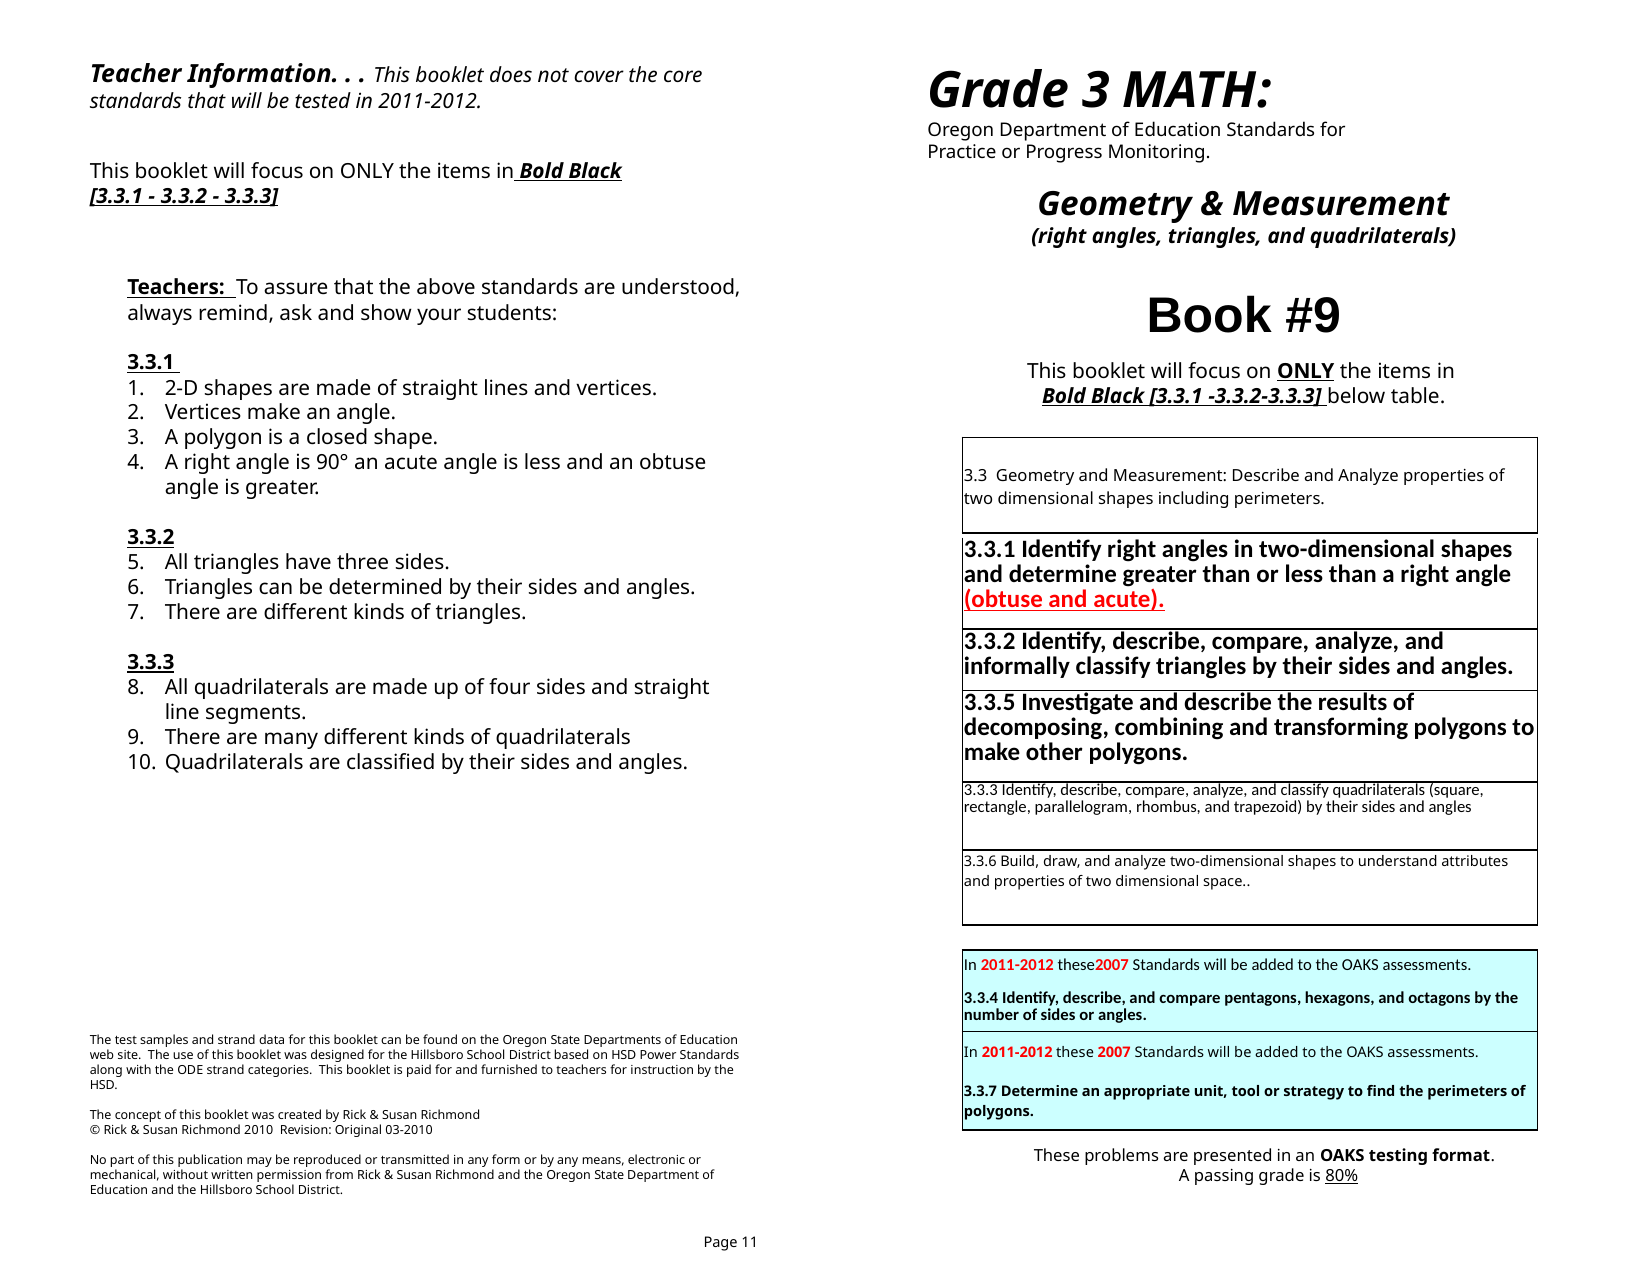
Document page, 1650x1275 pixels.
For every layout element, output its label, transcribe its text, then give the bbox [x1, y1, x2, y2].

table_cell In 2011-2012 these 2007 Standards will be added to the OAKS assessments. 3.3.7 Determine an appropriate unit, tool or strategy to find the perimeters of polygons. [963, 1032, 1537, 1129]
table_header In 2011-2012 these2007 Standards will be added to the OAKS assessments. 3.3.4 Identify, describe, and compare pentagons, hexagons, and octagons by the number of sides or angles. [963, 951, 1537, 1031]
text_box Geometry & Measurement (right angles, triangles, and quadrilaterals) [912, 174, 1575, 255]
text_box Teacher Information. . . This booklet does not cover the core standards that will be tested in 2011-2012. [75, 49, 800, 120]
table_cell 3.3.3 Identify, describe, compare, analyze, and classify quadrilaterals (square, rectangle, parallelogram, rhombus, and trapezoid) by their sides and angles [963, 783, 1537, 849]
table_header 3.3.1 Identify right angles in two-dimensional shapes and determine greater than or less than a right angle (obtuse and acute). [963, 538, 1537, 628]
text_box Teachers: To assure that the above standards are understood, always remind, ask and show your students: 3.3.1 2-D shapes are made of straight lines and vertices. Vertices make an angle. A polygon is a closed shape. A right angle is 90° an acute angle is less and an obtuse angle is greater. 3.3.2 All triangles have three sides. Triangles can be determined by their sides and angles. There are different kinds of triangles. 3.3.3 All quadrilaterals are made up of four sides and straight line segments. There are many different kinds of quadrilaterals Quadrilaterals are classified by their sides and angles. [112, 266, 763, 857]
text_box Grade 3 MATH: Oregon Department of Education Standards for Practice or Progress Monitoring. [912, 49, 1363, 170]
text_box These problems are presented in an OAKS testing format. A passing grade is 80% [962, 1137, 1575, 1193]
table_cell 3.3.2 Identify, describe, compare, analyze, and informally classify triangles by their sides and angles. [963, 630, 1537, 690]
text_box This booklet will focus on ONLY the items in Bold Black [3.3.1 -3.3.2-3.3.3] below table. [949, 350, 1538, 415]
table_cell 3.3.5 Investigate and describe the results of decomposing, combining and transforming polygons to make other polygons. [963, 691, 1537, 781]
table_header 3.3 Geometry and Measurement: Describe and Analyze properties of two dimensional shapes including perimeters. [963, 438, 1537, 532]
table_cell 3.3.6 Build, draw, and analyze two-dimensional shapes to understand attributes and properties of two dimensional space.. [963, 851, 1537, 924]
text_box This booklet will focus on ONLY the items in Bold Black [3.3.1 - 3.3.2 - 3.3.3] [74, 149, 663, 215]
text_box The test samples and strand data for this booklet can be found on the Oregon State Departments of Education web site. The use of this booklet was designed for the Hillsboro School District based on HSD Power Standards along with the ODE strand categories. This booklet is paid for and furnished to teachers for instruction by the HSD. The concept of this booklet was created by Rick & Susan Richmond © Rick & Susan Richmond 2010 Revision: Original 03-2010 No part of this publication may be reproduced or transmitted in any form or by any means, electronic or mechanical, without written permission from Rick & Susan Richmond and the Oregon State Department of Education and the Hillsboro School District. [75, 1024, 775, 1205]
text_box Page 11 [650, 1225, 773, 1270]
text_box Book #9 [912, 274, 1575, 350]
